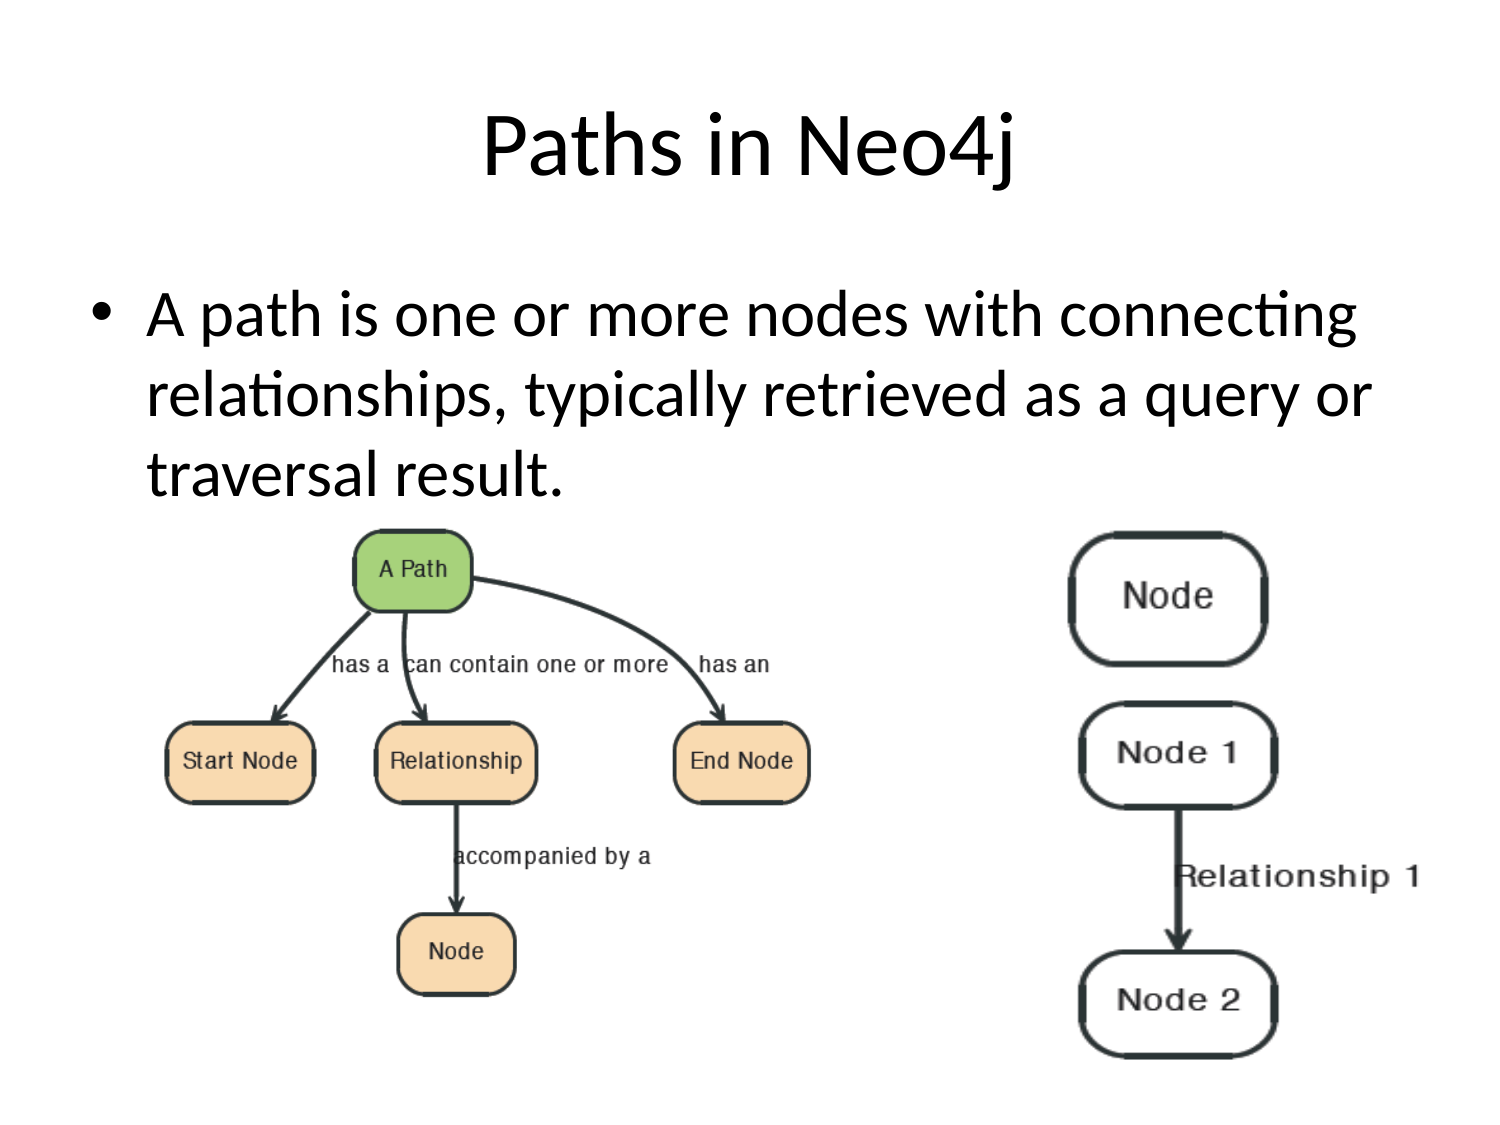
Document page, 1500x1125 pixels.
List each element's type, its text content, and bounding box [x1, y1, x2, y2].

picture [1062, 521, 1465, 1087]
list A path is one or more nodes with connecting relationships, typically retrieved as a query or traversal result. [75, 262, 1465, 1087]
picture [162, 521, 826, 1006]
title Paths in Neo4j [75, 45, 1425, 233]
